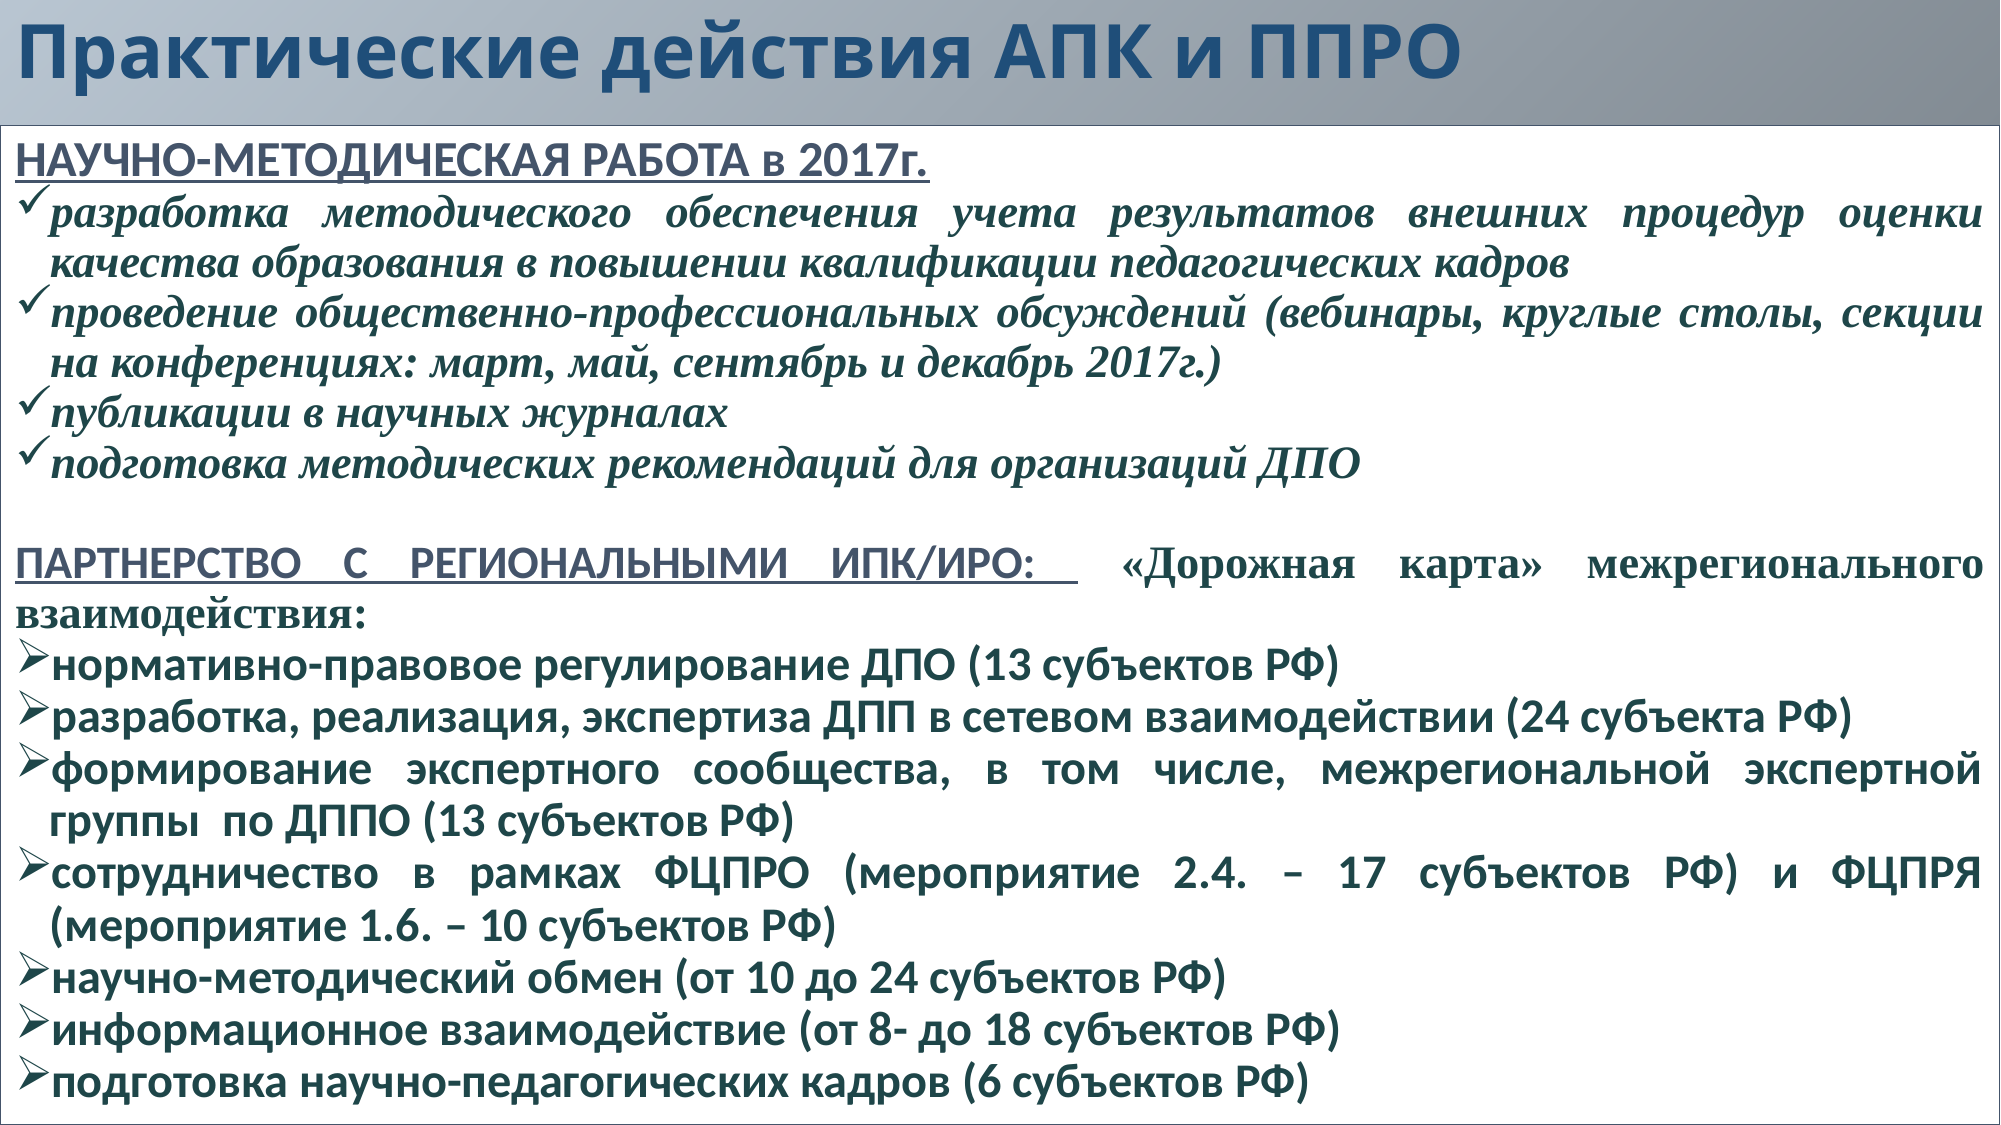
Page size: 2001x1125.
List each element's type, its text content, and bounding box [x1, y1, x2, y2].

list НАУЧНО-МЕТОДИЧЕСКАЯ РАБОТА в 2017г. разработка методического обеспечения учета результатов внешних процедур оценки качества образования в повышении квалификации педагогических кадров проведение общественно-профессиональных обсуждений (вебинары, круглые столы, секции на конференциях: март, май, сентябрь и декабрь 2017г.) публикации в научных журналах подготовка методических рекомендаций для организаций ДПО ПАРТНЕРСТВО С РЕГИОНАЛЬНЫМИ ИПК/ИРО: «Дорожная карта» межрегионального взаимодействия: нормативно-правовое регулирование ДПО (13 субъектов РФ) разработка, реализация, экспертиза ДПП в сетевом взаимодействии (24 субъекта РФ) формирование экспертного сообщества, в том числе, межрегиональной экспертной группы по ДППО (13 субъектов РФ) сотрудничество в рамках ФЦПРО (мероприятие 2.4. – 17 субъектов РФ) и ФЦПРЯ (мероприятие 1.6. – 10 субъектов РФ) научно-методический обмен (от 10 до 24 субъектов РФ) информационное взаимодействие (от 8- до 18 субъектов РФ) подготовка научно-педагогических кадров (6 субъектов РФ) [0, 125, 2000, 1125]
title Практические действия АПК и ППРО [0, 0, 2000, 125]
